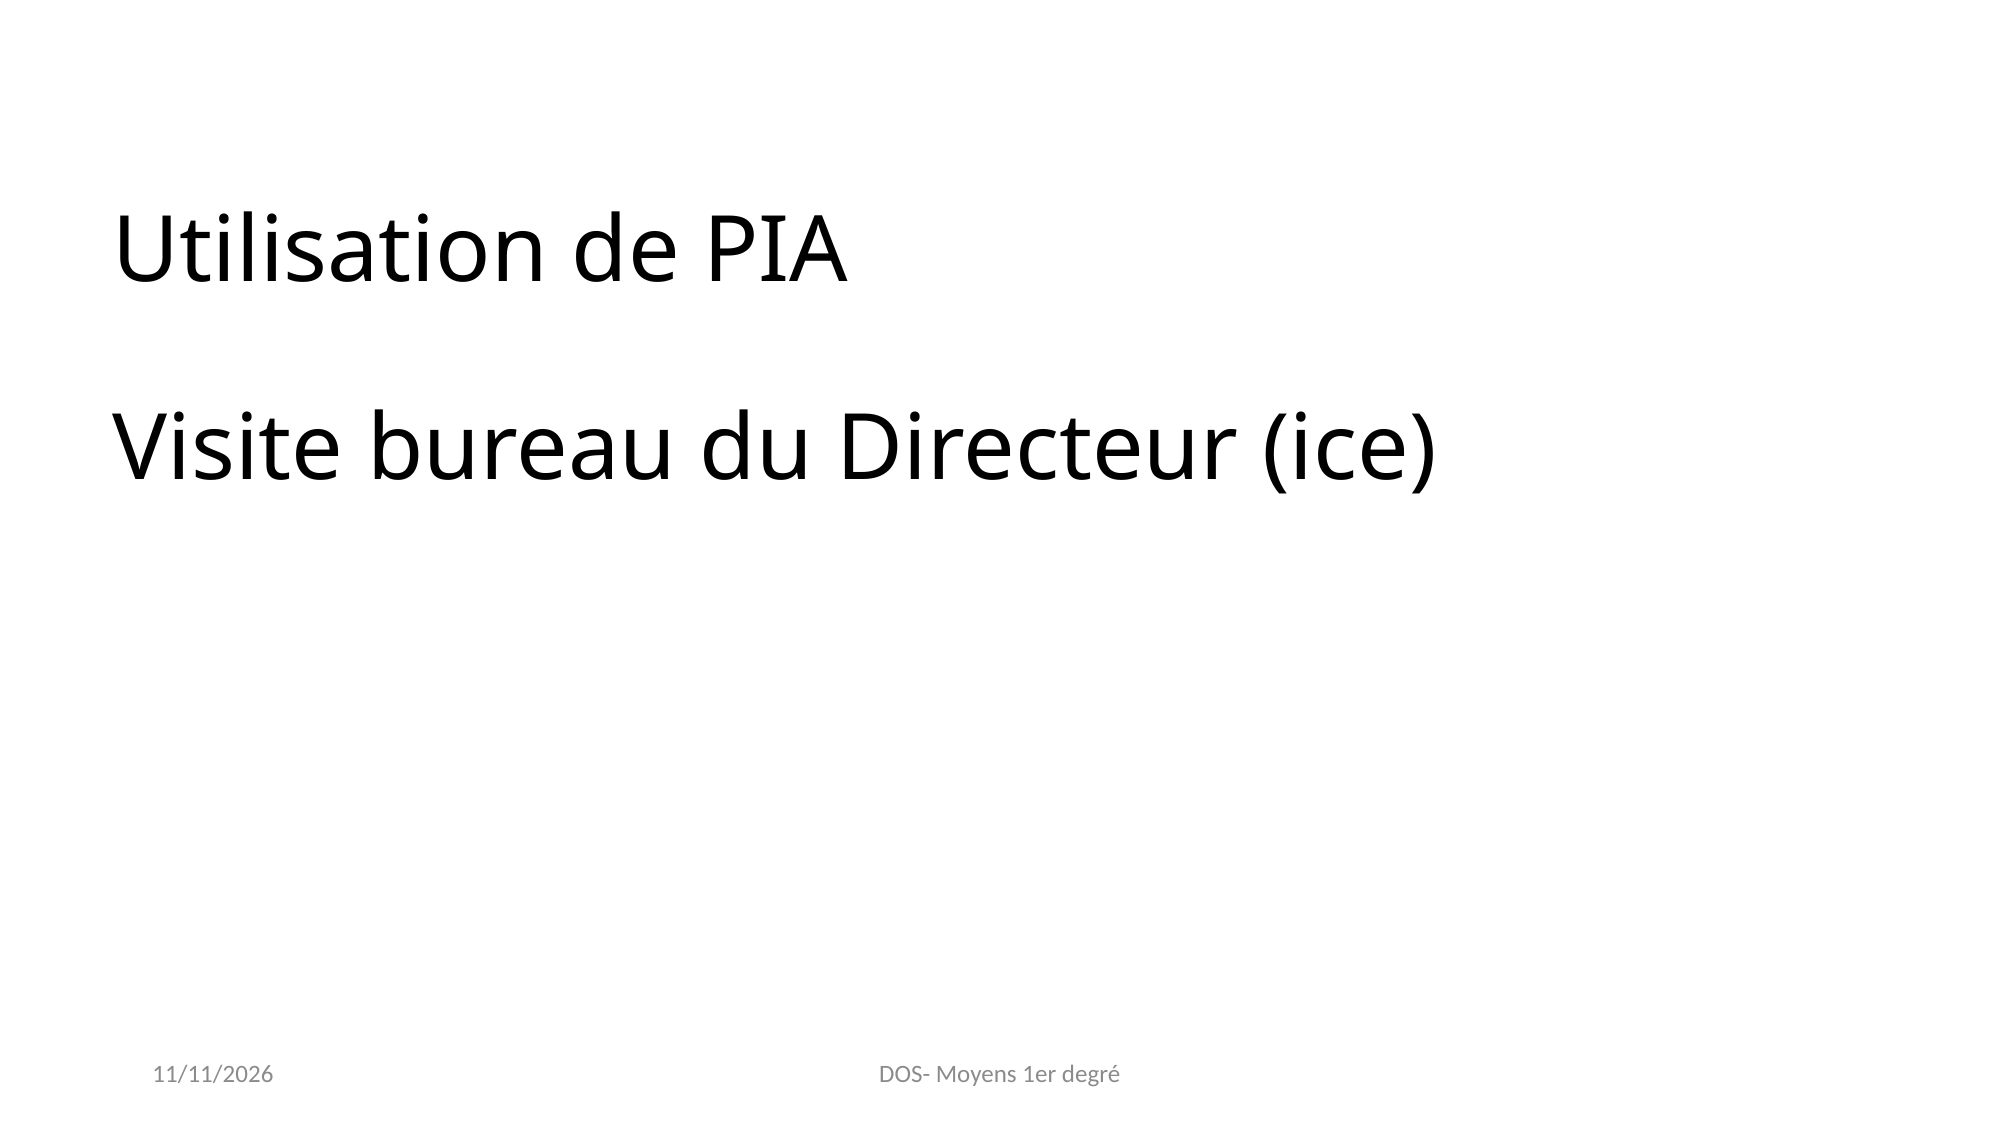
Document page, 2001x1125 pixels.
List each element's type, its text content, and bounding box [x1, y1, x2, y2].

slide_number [137, 1042, 588, 1103]
title Utilisation de PIA Visite bureau du Directeur (ice) [97, 59, 1863, 753]
footer DOS- Moyens 1er degré [662, 1042, 1338, 1103]
